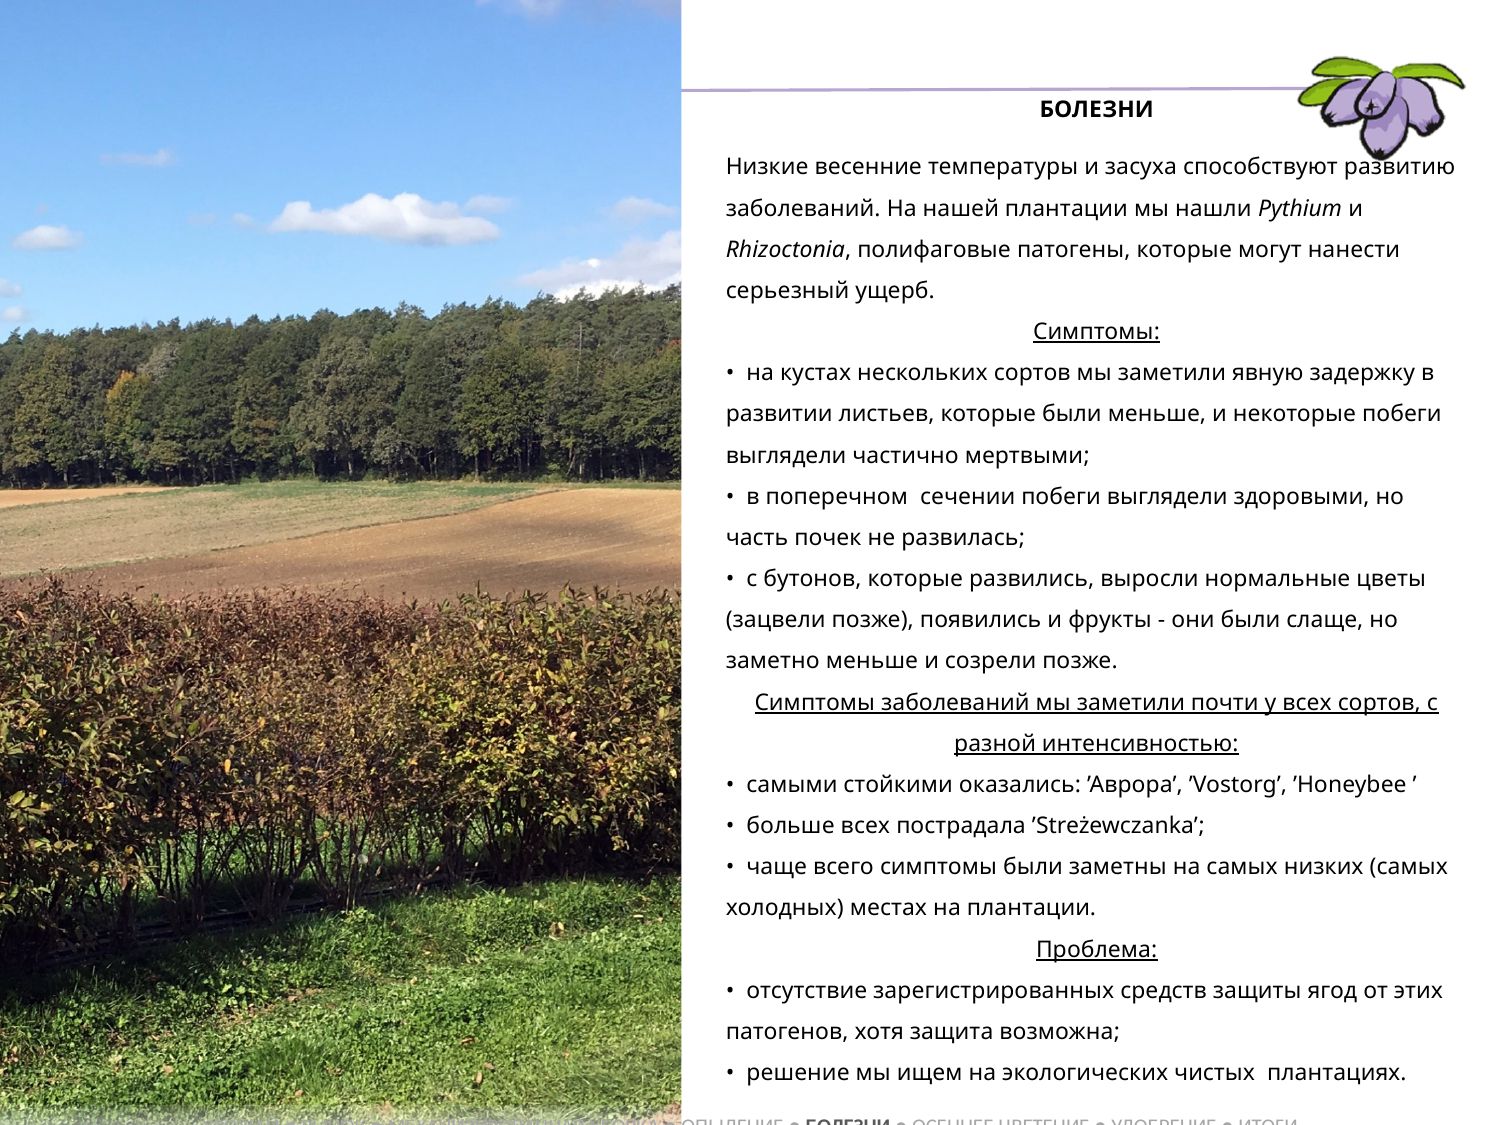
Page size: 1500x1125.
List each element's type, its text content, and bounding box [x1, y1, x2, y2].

text_box УРОЖАЙ ● РЫНОК ● МЕХАНИЗИРОВАННАЯ УБОРКА ● ОПЫЛЕНИЕ ● БОЛЕЗНИ ● ОСЕННЕЕ ЦВЕТЕНИЕ ● УДОБРЕНИЕ ● ИТОГИ [682, 1105, 1500, 1125]
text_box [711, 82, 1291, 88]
picture [0, 0, 682, 1125]
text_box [682, 88, 1291, 93]
text_box БОЛЕЗНИ Низкие весенние температуры и засуха способствуют развитию заболеваний. На нашей плантации мы нашли Pythium и Rhizoctonia, полифаговые патогены, которые могут нанести серьезный ущерб. Симптомы: • на кустах нескольких сортов мы заметили явную задержку в развитии листьев, которые были меньше, и некоторые побеги выглядели частично мертвыми; • в поперечном сечении побеги выглядели здоровыми, но часть почек не развилась; • с бутонов, которые развились, выросли нормальные цветы (зацвели позже), появились и фрукты - они были слаще, но заметно меньше и созрели позже. Симптомы заболеваний мы заметили почти у всех сортов, с разной интенсивностью: • самыми стойкими оказались: ’Аврора’, ’Vostorg’, ’Honeybee ’ • больше всех пострадала ’Streżewczanka’; • чаще всего симптомы были заметны на самых низких (самых холодных) местах на плантации. Проблема: • отсутствие зарегистрированных средств защиты ягод от этих патогенов, хотя защита возможна; • решение мы ищем на экологических чистых плантациях. [711, 93, 1483, 1093]
picture [1291, 48, 1484, 171]
